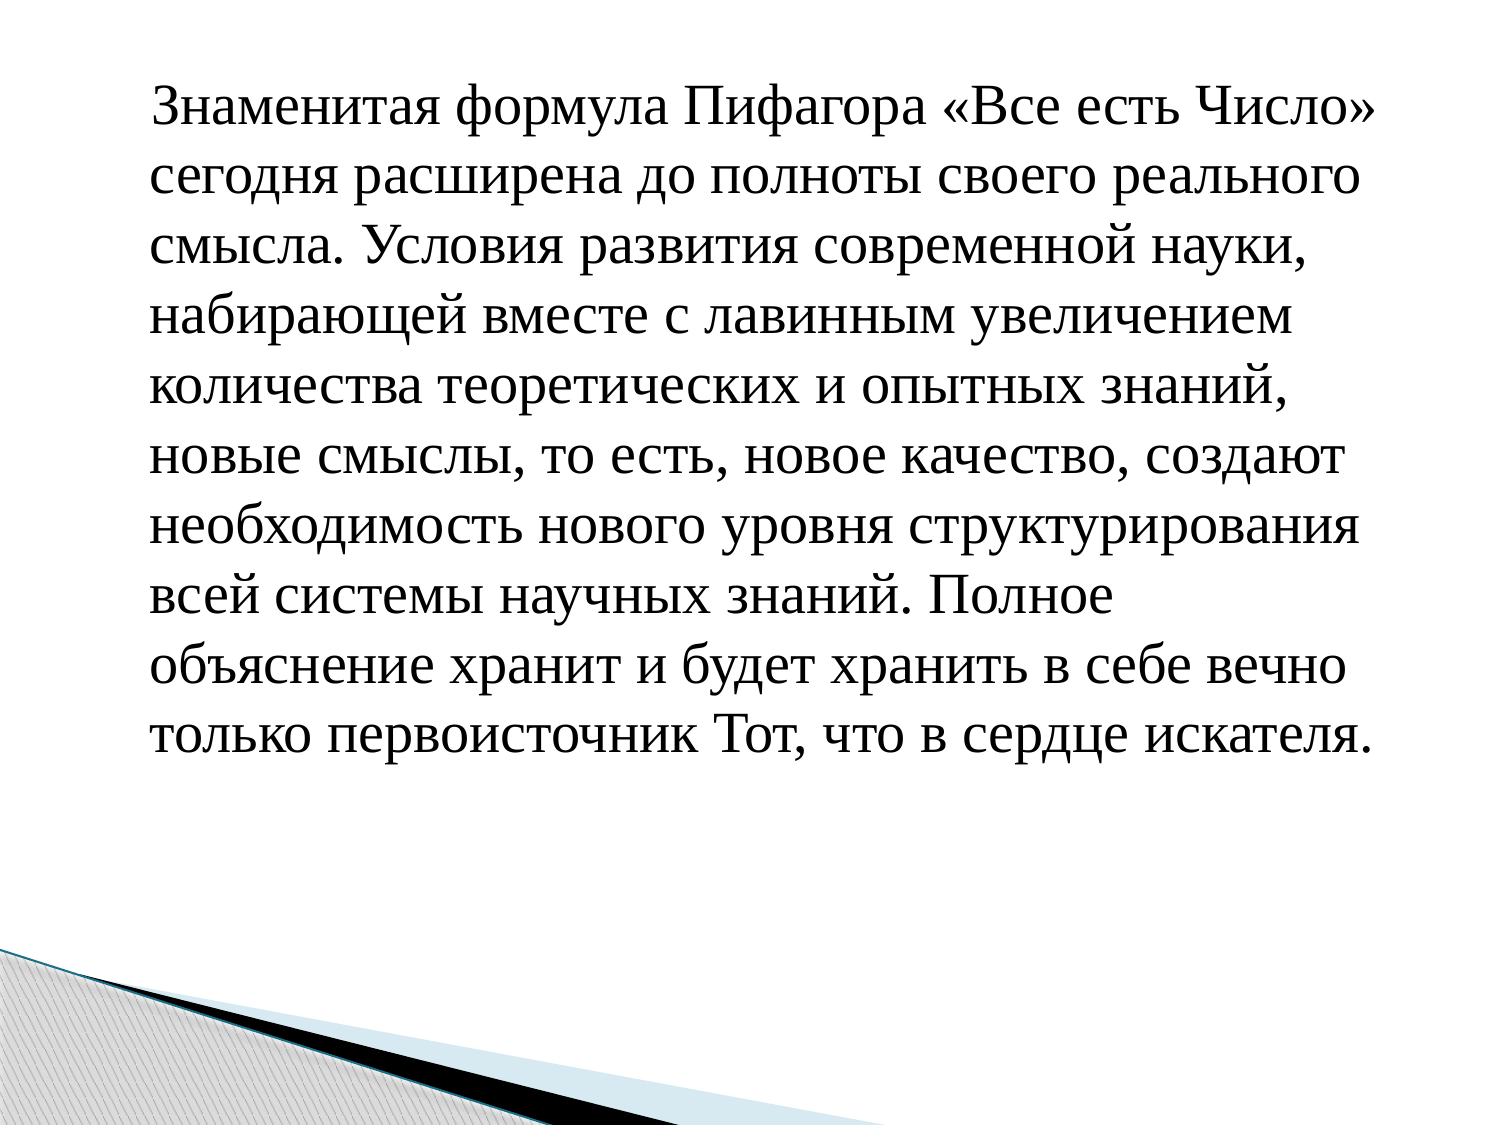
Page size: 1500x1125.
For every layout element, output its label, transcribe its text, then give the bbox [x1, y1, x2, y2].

list Знаменитая формула Пифагора «Все есть Число» сегодня расширена до полноты своего реального смысла. Условия развития современной науки, набирающей вместе с лавинным увеличением количества теоретических и опытных знаний, новые смыслы, то есть, новое качество, создают необходимость нового уровня структурирования всей системы научных знаний. Полное объяснение хранит и будет хранить в себе вечно только первоисточник Тот, что в сердце искателя. [75, 58, 1425, 986]
